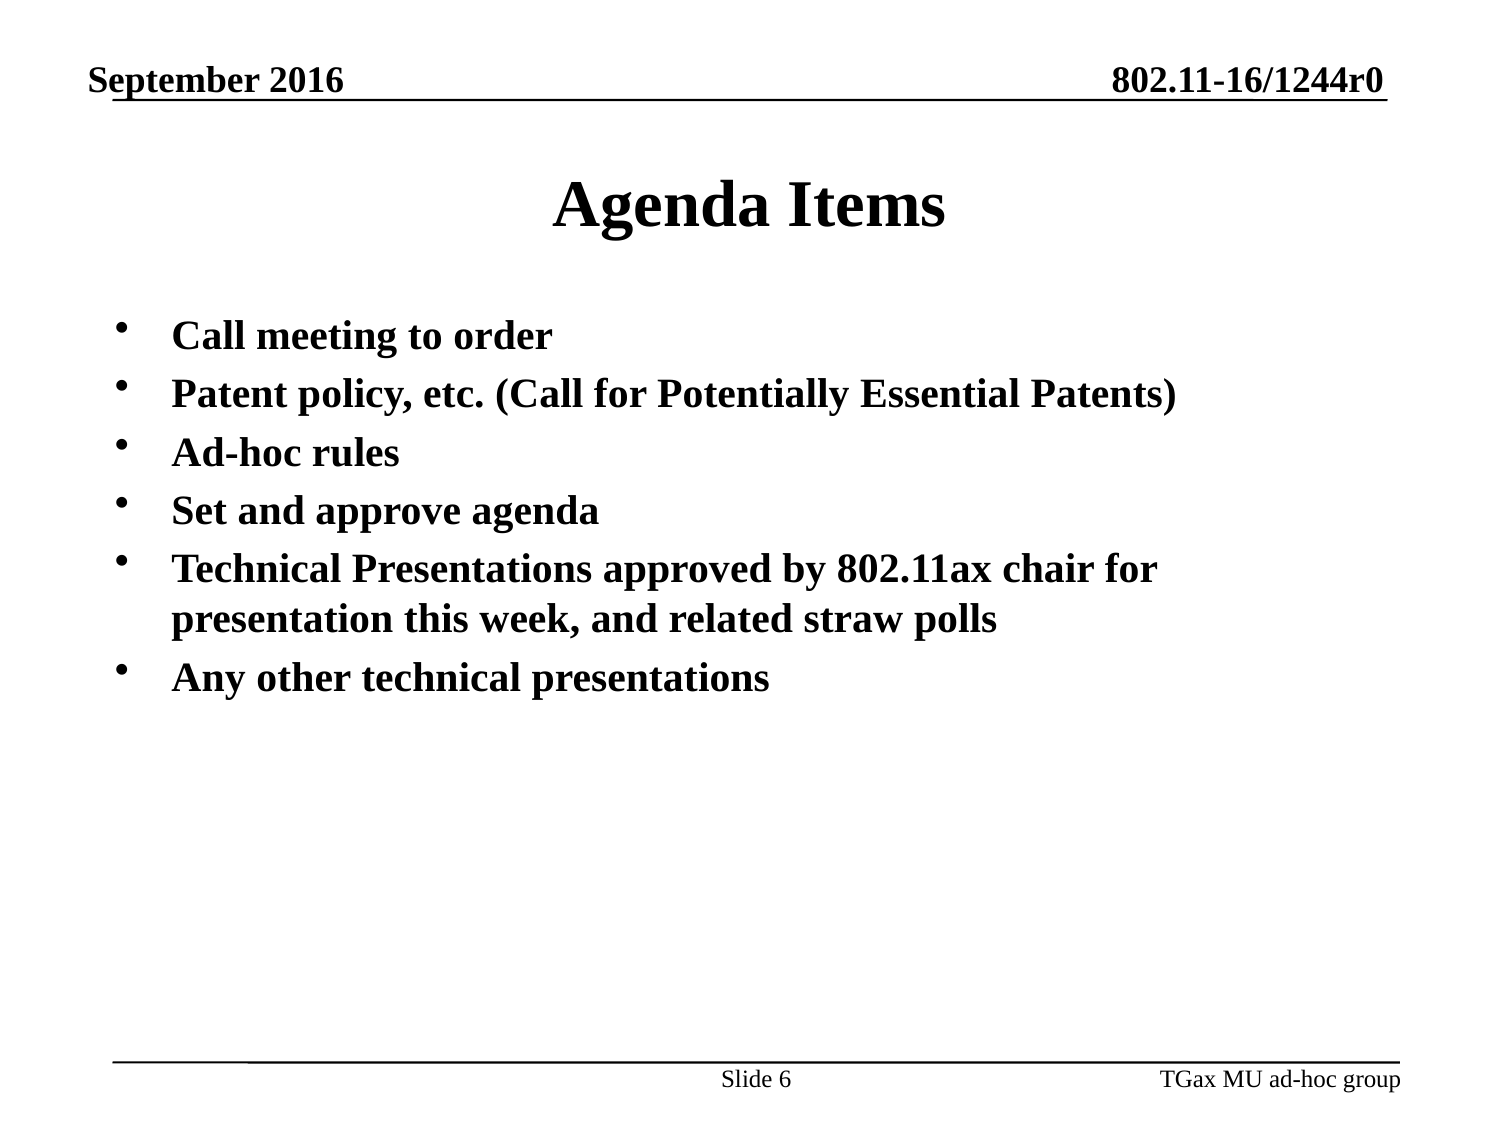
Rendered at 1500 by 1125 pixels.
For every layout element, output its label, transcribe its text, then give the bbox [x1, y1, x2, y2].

title Agenda Items [112, 112, 1388, 288]
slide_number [87, 54, 350, 100]
footer TGax MU ad-hoc group [1122, 1062, 1402, 1093]
list Call meeting to order Patent policy, etc. (Call for Potentially Essential Patents) Ad-hoc rules Set and approve agenda Technical Presentations approved by 802.11ax chair for presentation this week, and related straw polls Any other technical presentations [99, 299, 1375, 1013]
slide_number Slide 6 [712, 1062, 800, 1093]
